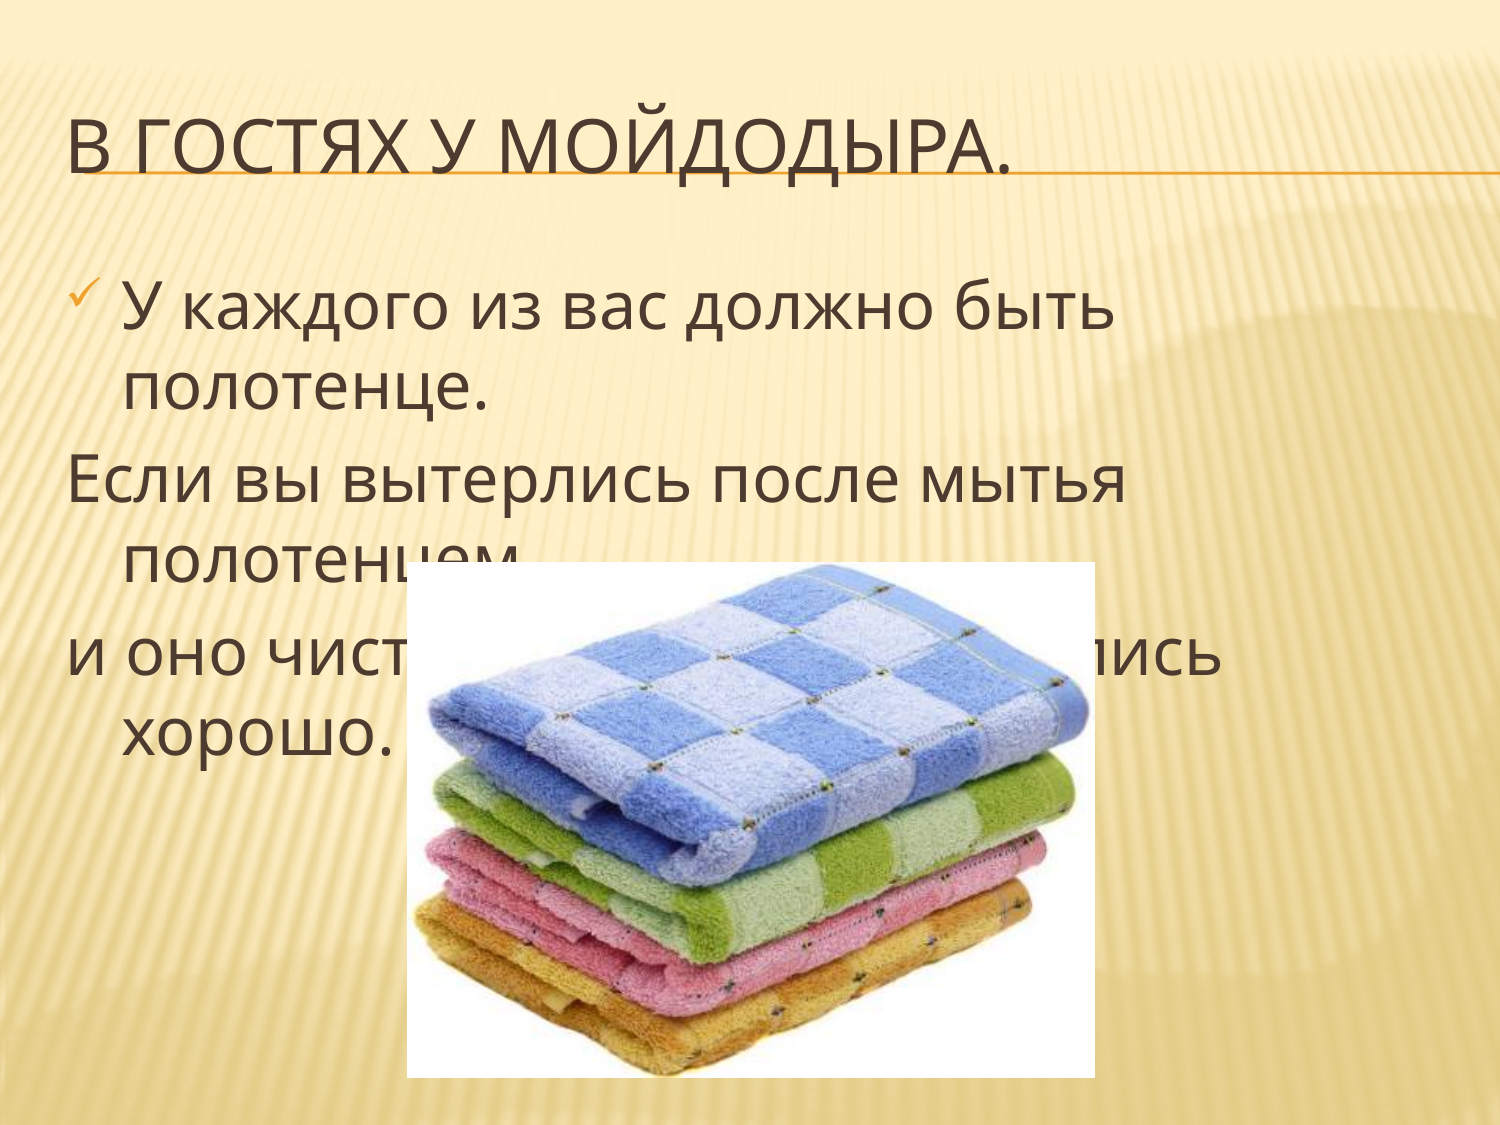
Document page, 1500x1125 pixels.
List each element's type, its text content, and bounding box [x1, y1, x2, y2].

title В ГОСТЯХ У МОЙДОДЫРА. [50, 75, 1475, 213]
picture [407, 562, 1096, 1079]
list У каждого из вас должно быть полотенце. Если вы вытерлись после мытья полотенцем, и оно чистое, значит вы вымылись хорошо. [49, 254, 1476, 998]
